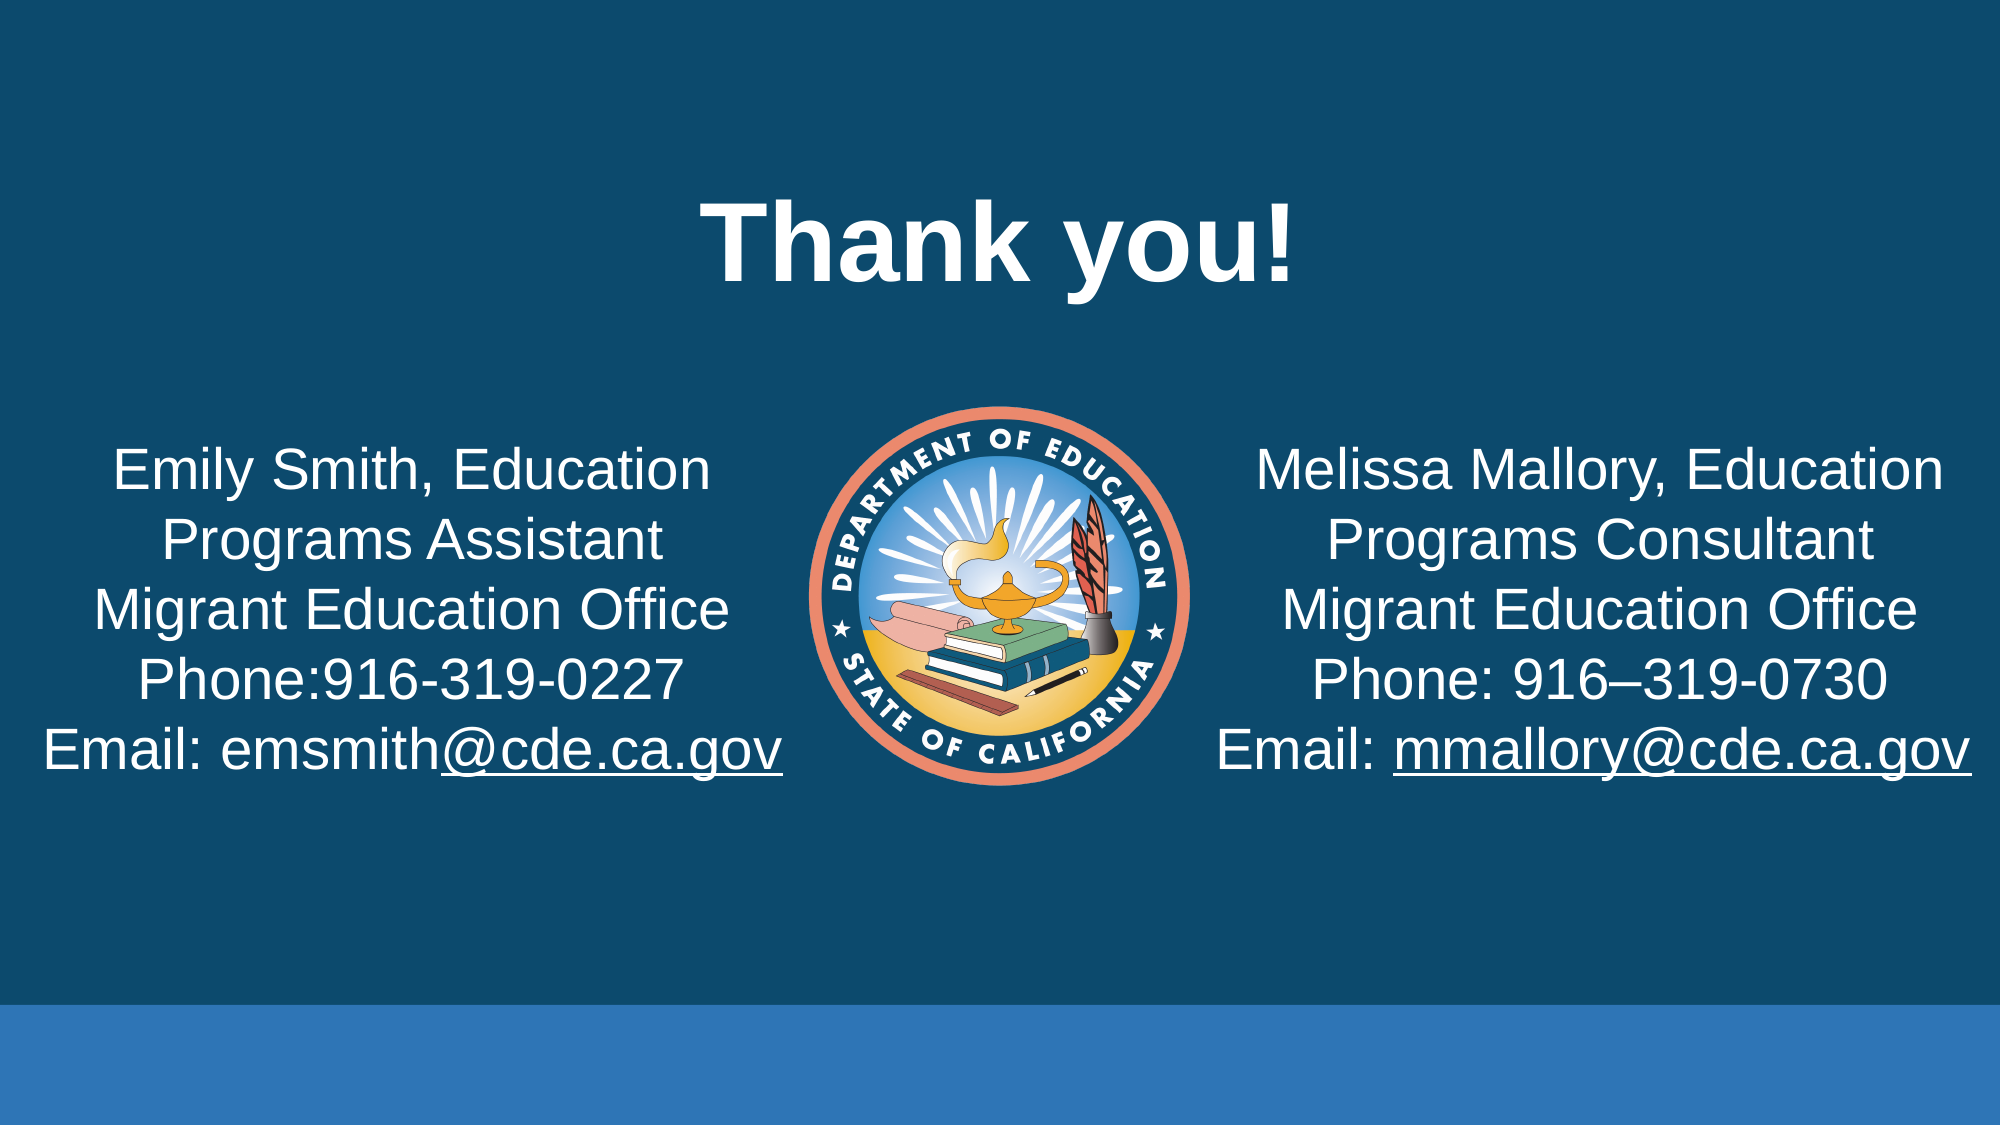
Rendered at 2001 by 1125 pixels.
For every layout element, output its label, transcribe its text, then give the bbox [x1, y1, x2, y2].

title Thank you! [24, 136, 1975, 354]
text_box Melissa Mallory, Education Programs Consultant Migrant Education Office Phone: 916–319-0730 Email: mmallory@cde.ca.gov [1182, 424, 2000, 834]
picture [806, 401, 1194, 792]
text_box Emily Smith, Education Programs Assistant Migrant Education Office Phone:916-319-0227 Email: emsmith@cde.ca.gov [24, 424, 800, 789]
